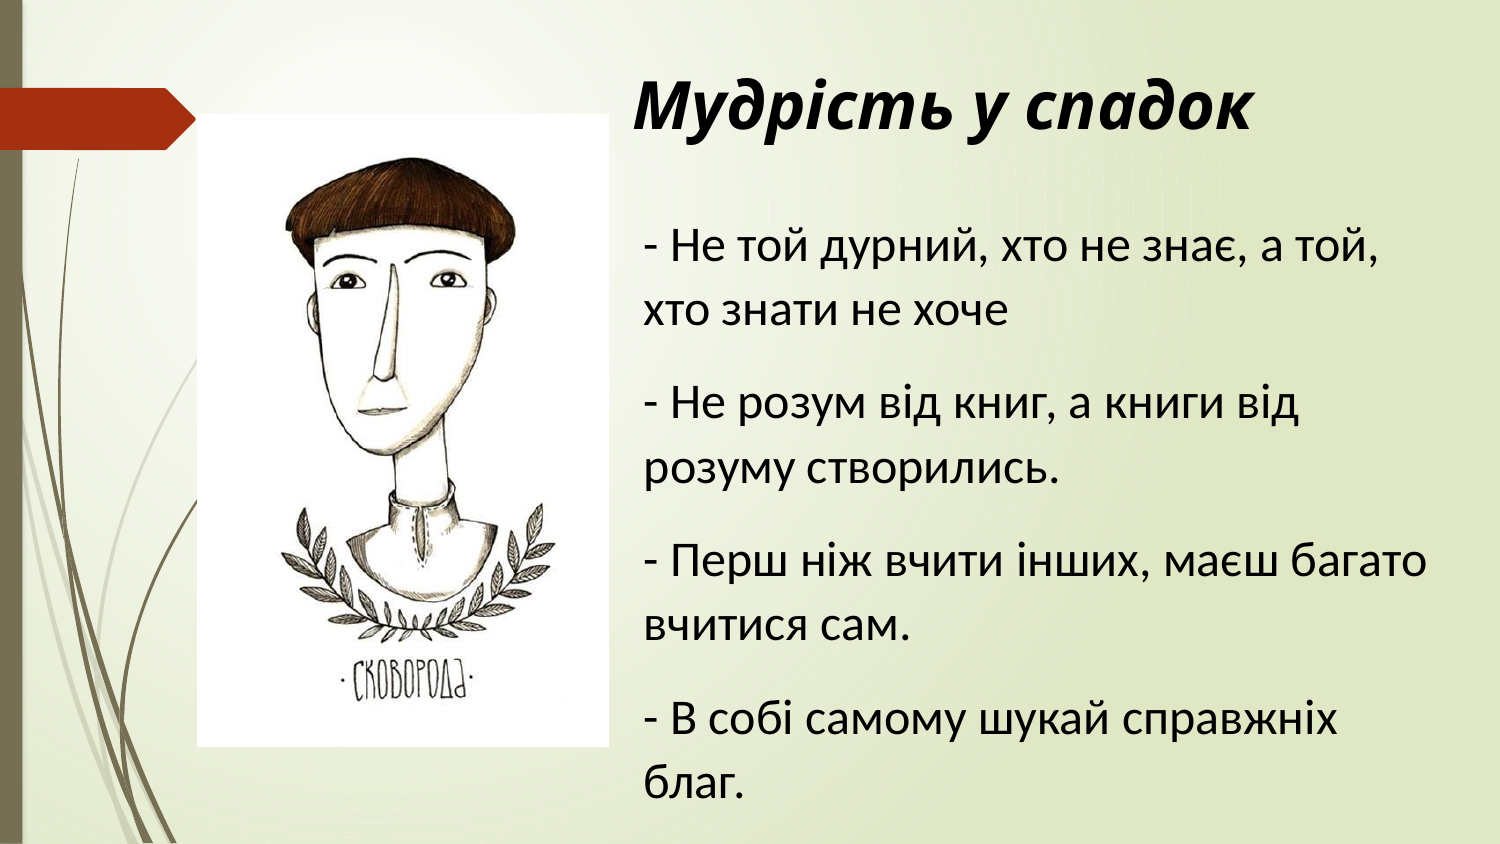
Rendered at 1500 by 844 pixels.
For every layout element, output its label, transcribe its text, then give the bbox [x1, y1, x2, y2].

picture [197, 114, 609, 747]
text_box - Не той дурний, хто не знає, а той, хто знати не хоче - Не розум від книг, а книги від розуму створились. - Перш ніж вчити інших, маєш багато вчитися сам. - В собі самому шукай справжніх благ. [572, 199, 1444, 816]
text_box Мудрість у спадок [608, 55, 1444, 199]
